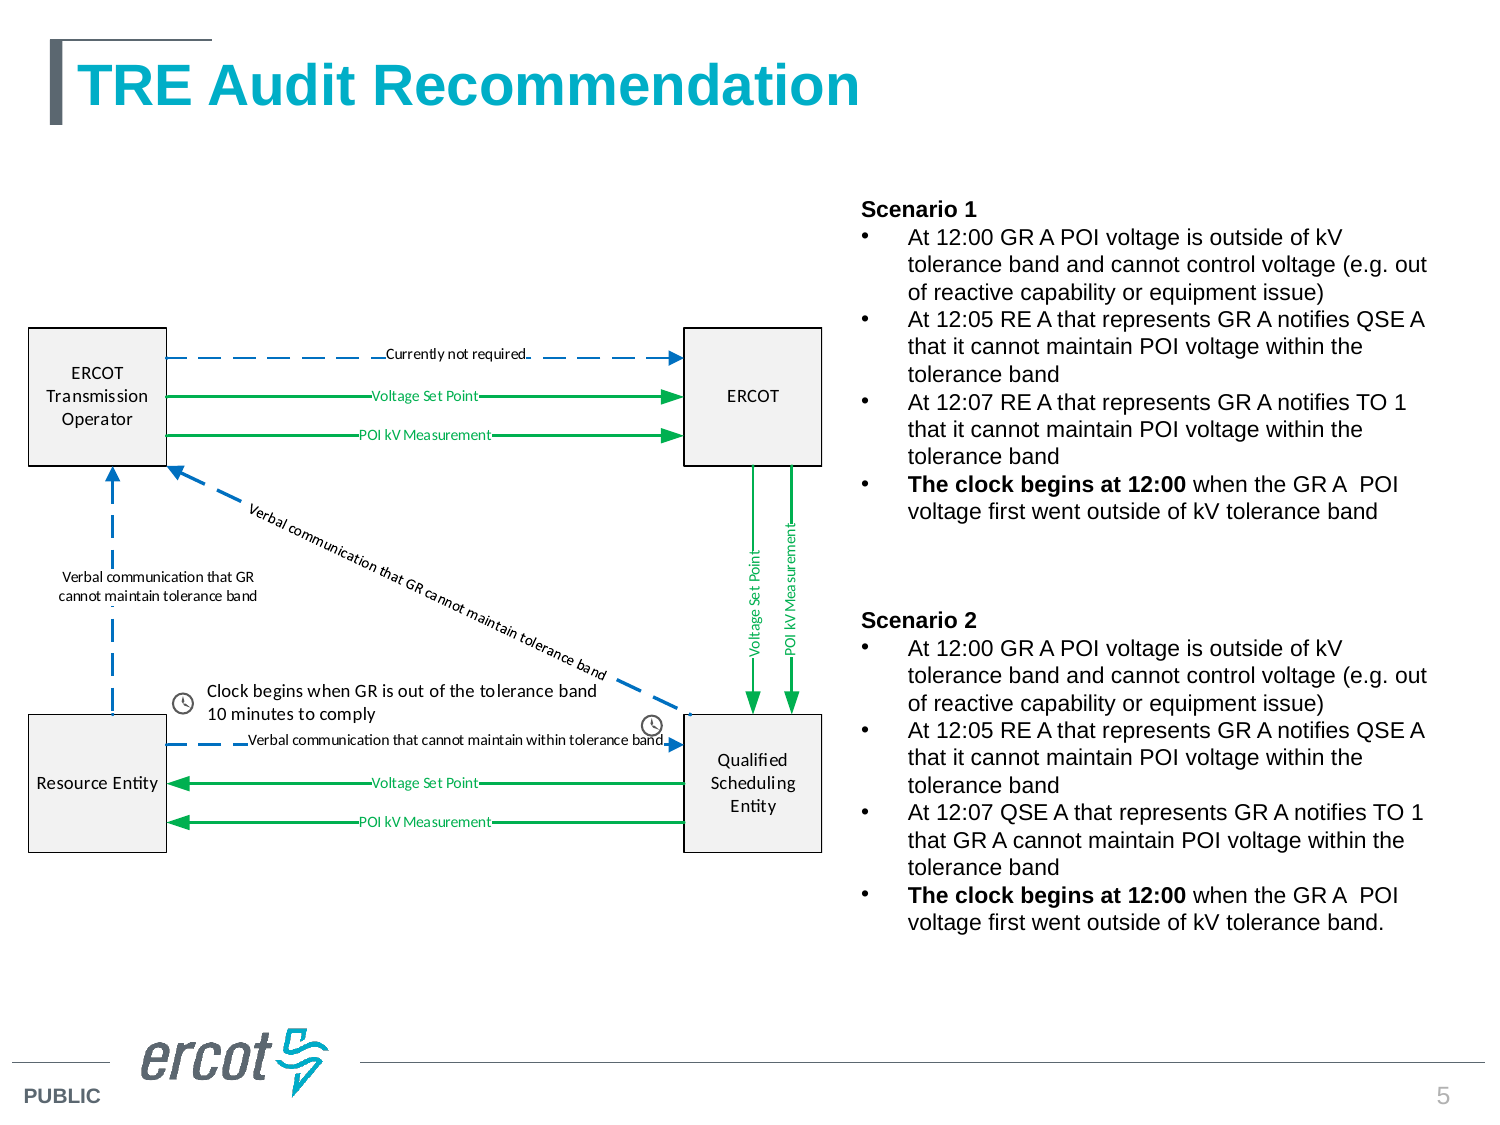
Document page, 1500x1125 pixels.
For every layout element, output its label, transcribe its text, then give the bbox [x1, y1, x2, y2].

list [24, 324, 823, 854]
slide_number 5 [1400, 1076, 1488, 1113]
title TRE Audit Recommendation [62, 39, 1450, 125]
text_box Scenario 2 At 12:00 GR A POI voltage is outside of kV tolerance band and cannot control voltage (e.g. out of reactive capability or equipment issue) At 12:05 RE A that represents GR A notifies QSE A that it cannot maintain POI voltage within the tolerance band At 12:07 QSE A that represents GR A notifies TO 1 that GR A cannot maintain POI voltage within the tolerance band The clock begins at 12:00 when the GR A POI voltage first went outside of kV tolerance band. [846, 598, 1450, 943]
text_box Scenario 1 At 12:00 GR A POI voltage is outside of kV tolerance band and cannot control voltage (e.g. out of reactive capability or equipment issue) At 12:05 RE A that represents GR A notifies QSE A that it cannot maintain POI voltage within the tolerance band At 12:07 RE A that represents GR A notifies TO 1 that it cannot maintain POI voltage within the tolerance band The clock begins at 12:00 when the GR A POI voltage first went outside of kV tolerance band [846, 187, 1450, 532]
picture [137, 1024, 332, 1100]
